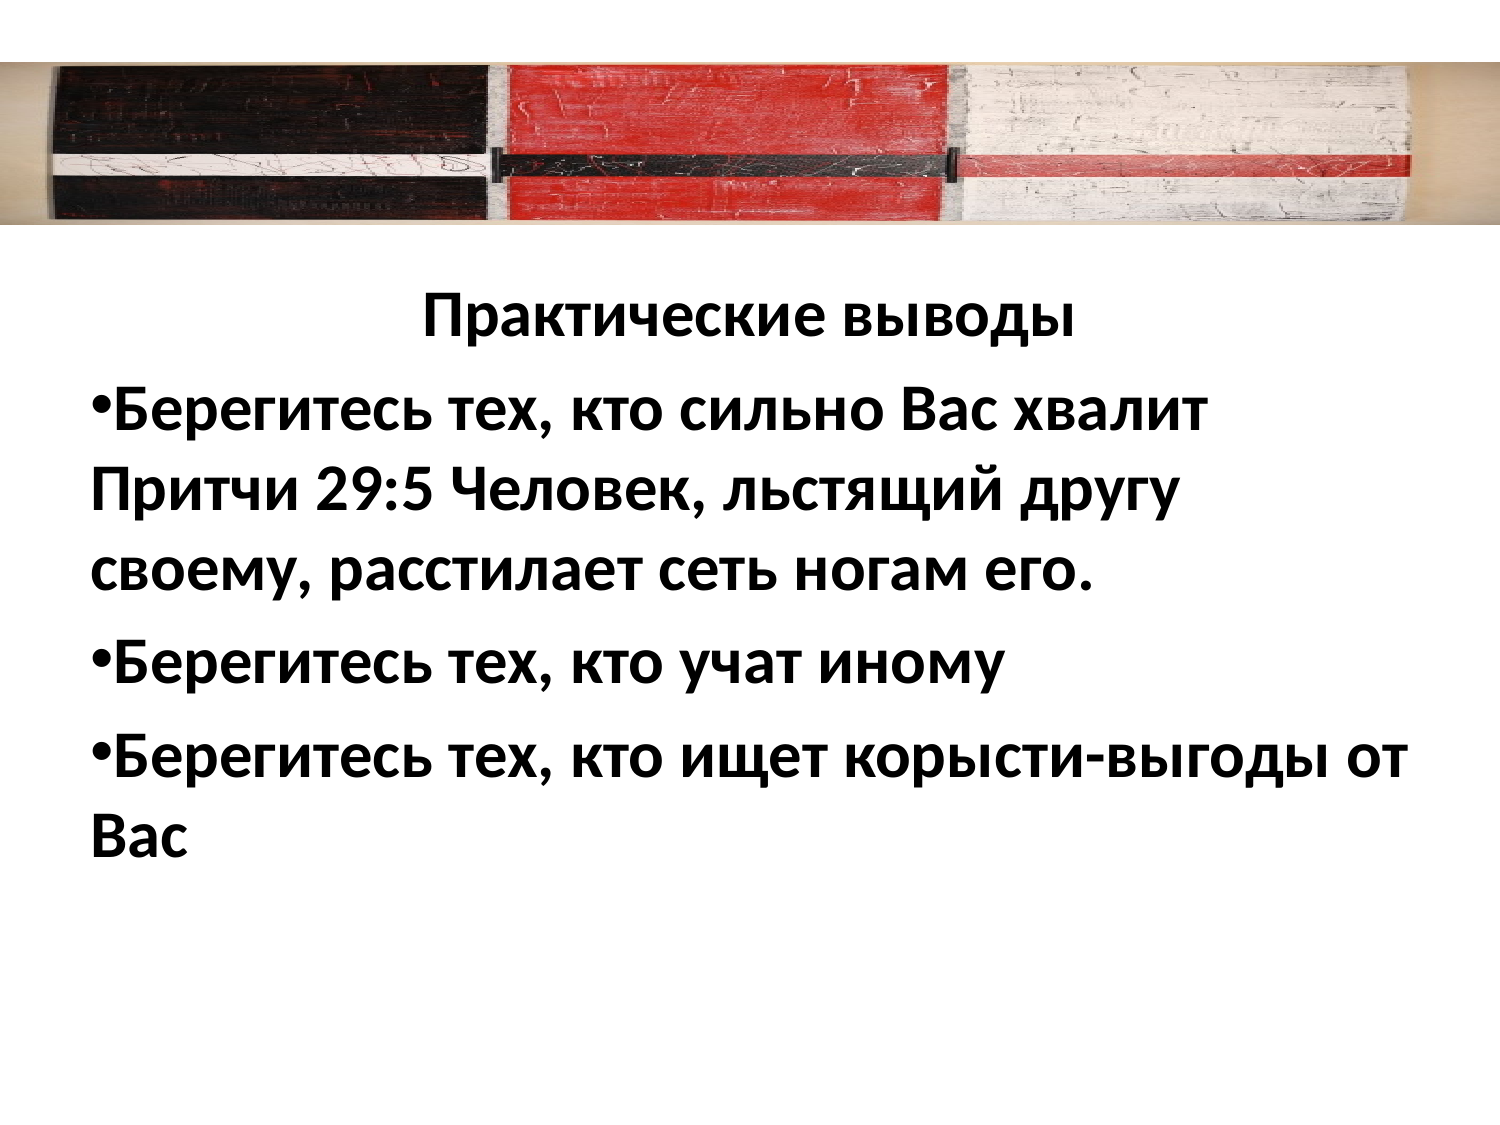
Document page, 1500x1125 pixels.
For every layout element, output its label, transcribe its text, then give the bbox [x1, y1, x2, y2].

picture [0, 62, 1500, 226]
list Практические выводы Берегитесь тех, кто сильно Вас хвалит Притчи 29:5 Человек, льстящий другу своему, расстилает сеть ногам его. Берегитесь тех, кто учат иному Берегитесь тех, кто ищет корысти-выгоды от Вас [75, 262, 1425, 1005]
